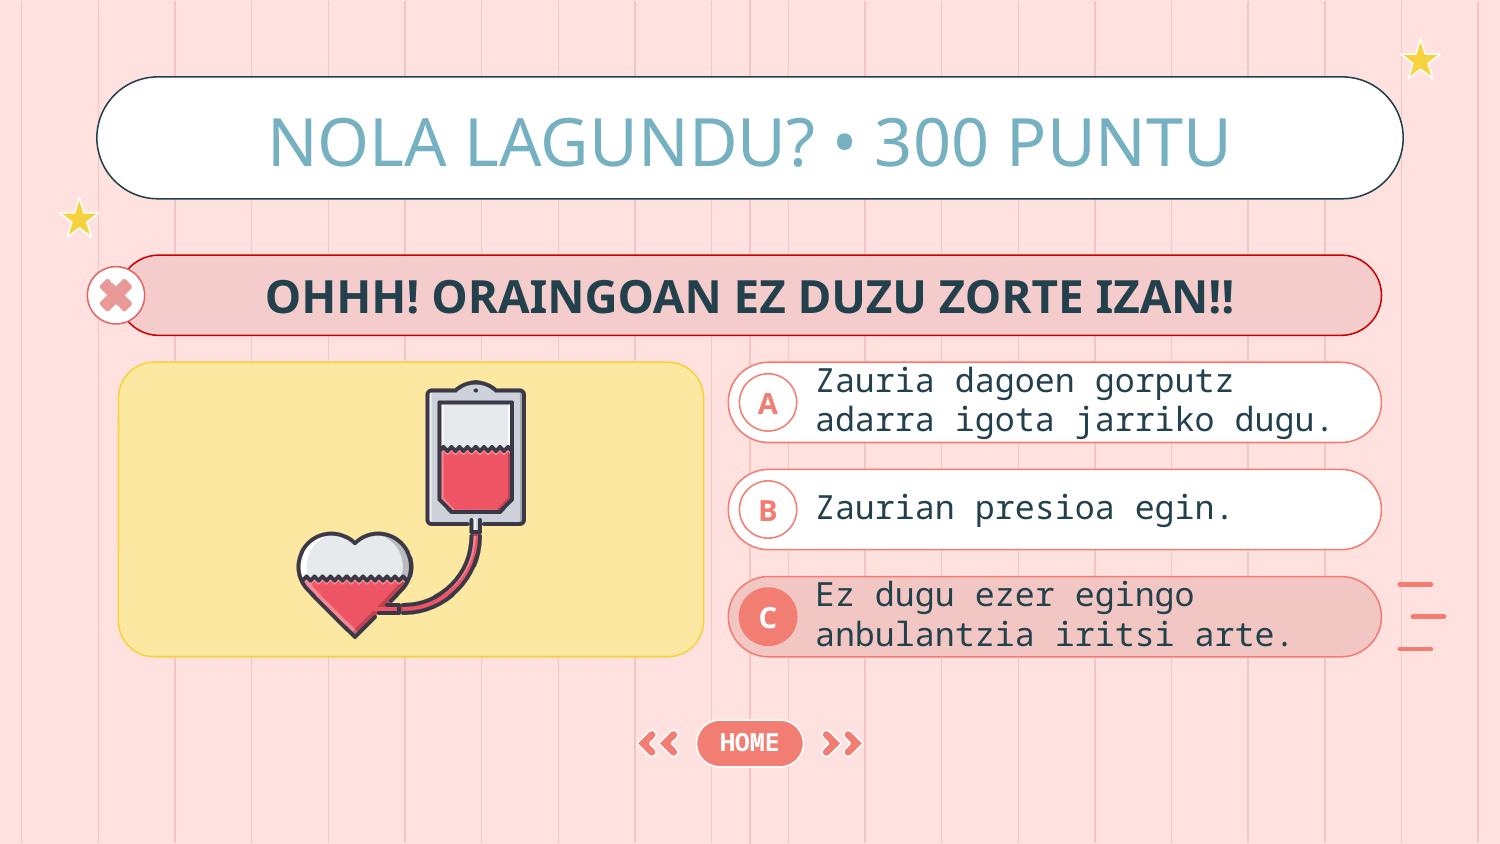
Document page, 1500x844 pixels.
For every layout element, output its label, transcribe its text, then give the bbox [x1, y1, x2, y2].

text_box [1382, 595, 1464, 638]
text_box HOME [696, 720, 804, 767]
text_box [87, 266, 145, 315]
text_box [99, 278, 133, 312]
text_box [820, 730, 863, 757]
text_box A [739, 373, 797, 432]
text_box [636, 730, 680, 757]
picture [281, 380, 541, 639]
text_box [101, 320, 131, 324]
title NOLA LAGUNDU? • 300 PUNTU [196, 84, 1303, 182]
text_box Zaurian presioa egin. [728, 469, 1382, 550]
text_box Ez dugu ezer egingo anbulantzia iritsi arte. [728, 576, 1378, 657]
text_box B [739, 480, 797, 539]
text_box Zauria dagoen gorputz adarra igota jarriko dugu. [728, 362, 1382, 443]
text_box C [739, 588, 797, 646]
text_box OHHH! ORAINGOAN EZ DUZU ZORTE IZAN!! [128, 255, 1382, 336]
text_box [118, 362, 704, 657]
